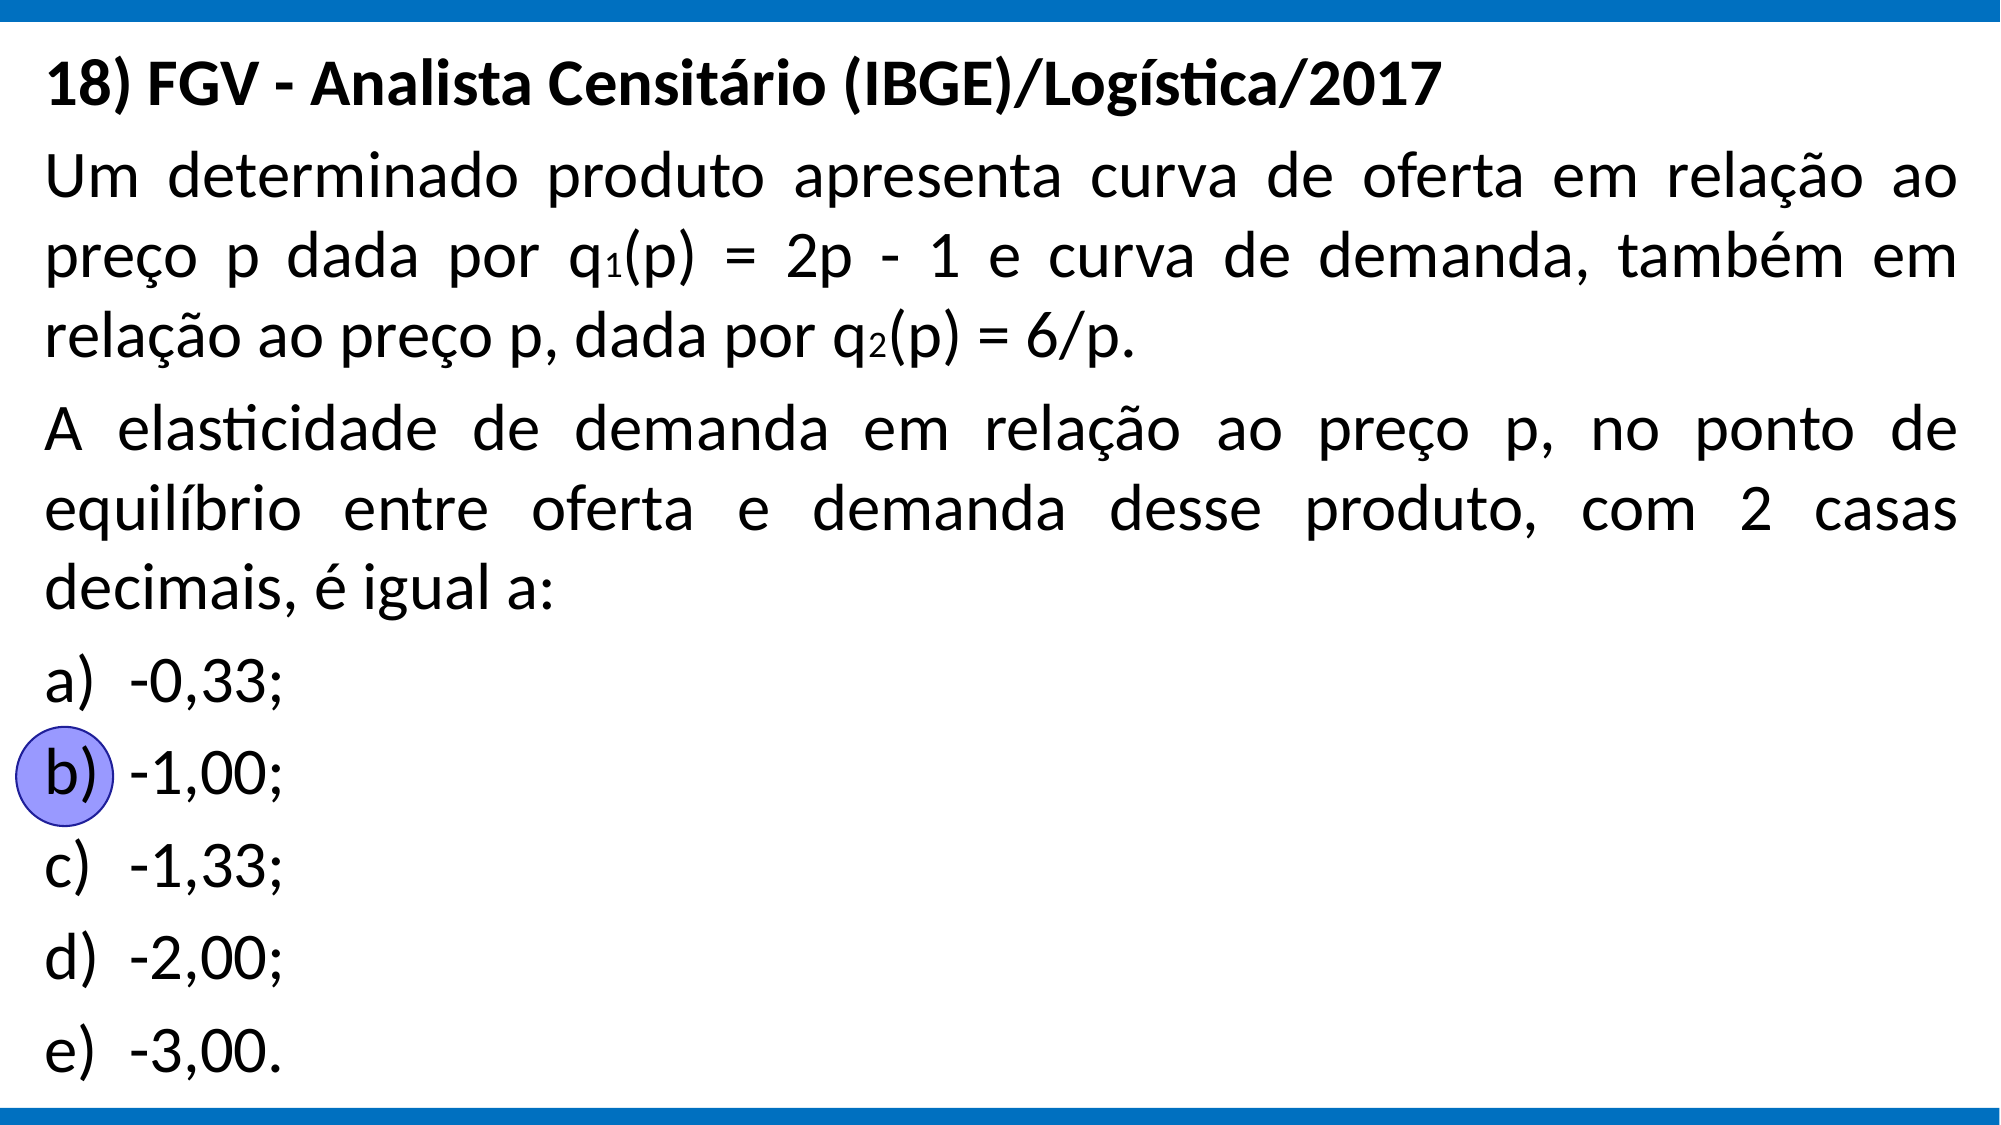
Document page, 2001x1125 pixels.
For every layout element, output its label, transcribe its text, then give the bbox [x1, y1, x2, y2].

text_box [16, 742, 29, 811]
list 18) FGV - Analista Censitário (IBGE)/Logística/2017 Um determinado produto apresenta curva de oferta em relação ao preço p dada por q1(p) = 2p - 1 e curva de demanda, também em relação ao preço p, dada por q2(p) = 6/p. A elasticidade de demanda em relação ao preço p, no ponto de equilíbrio entre oferta e demanda desse produto, com 2 casas decimais, é igual a: -0,33; -1,00; -1,33; -2,00; -3,00. [29, 30, 1976, 833]
